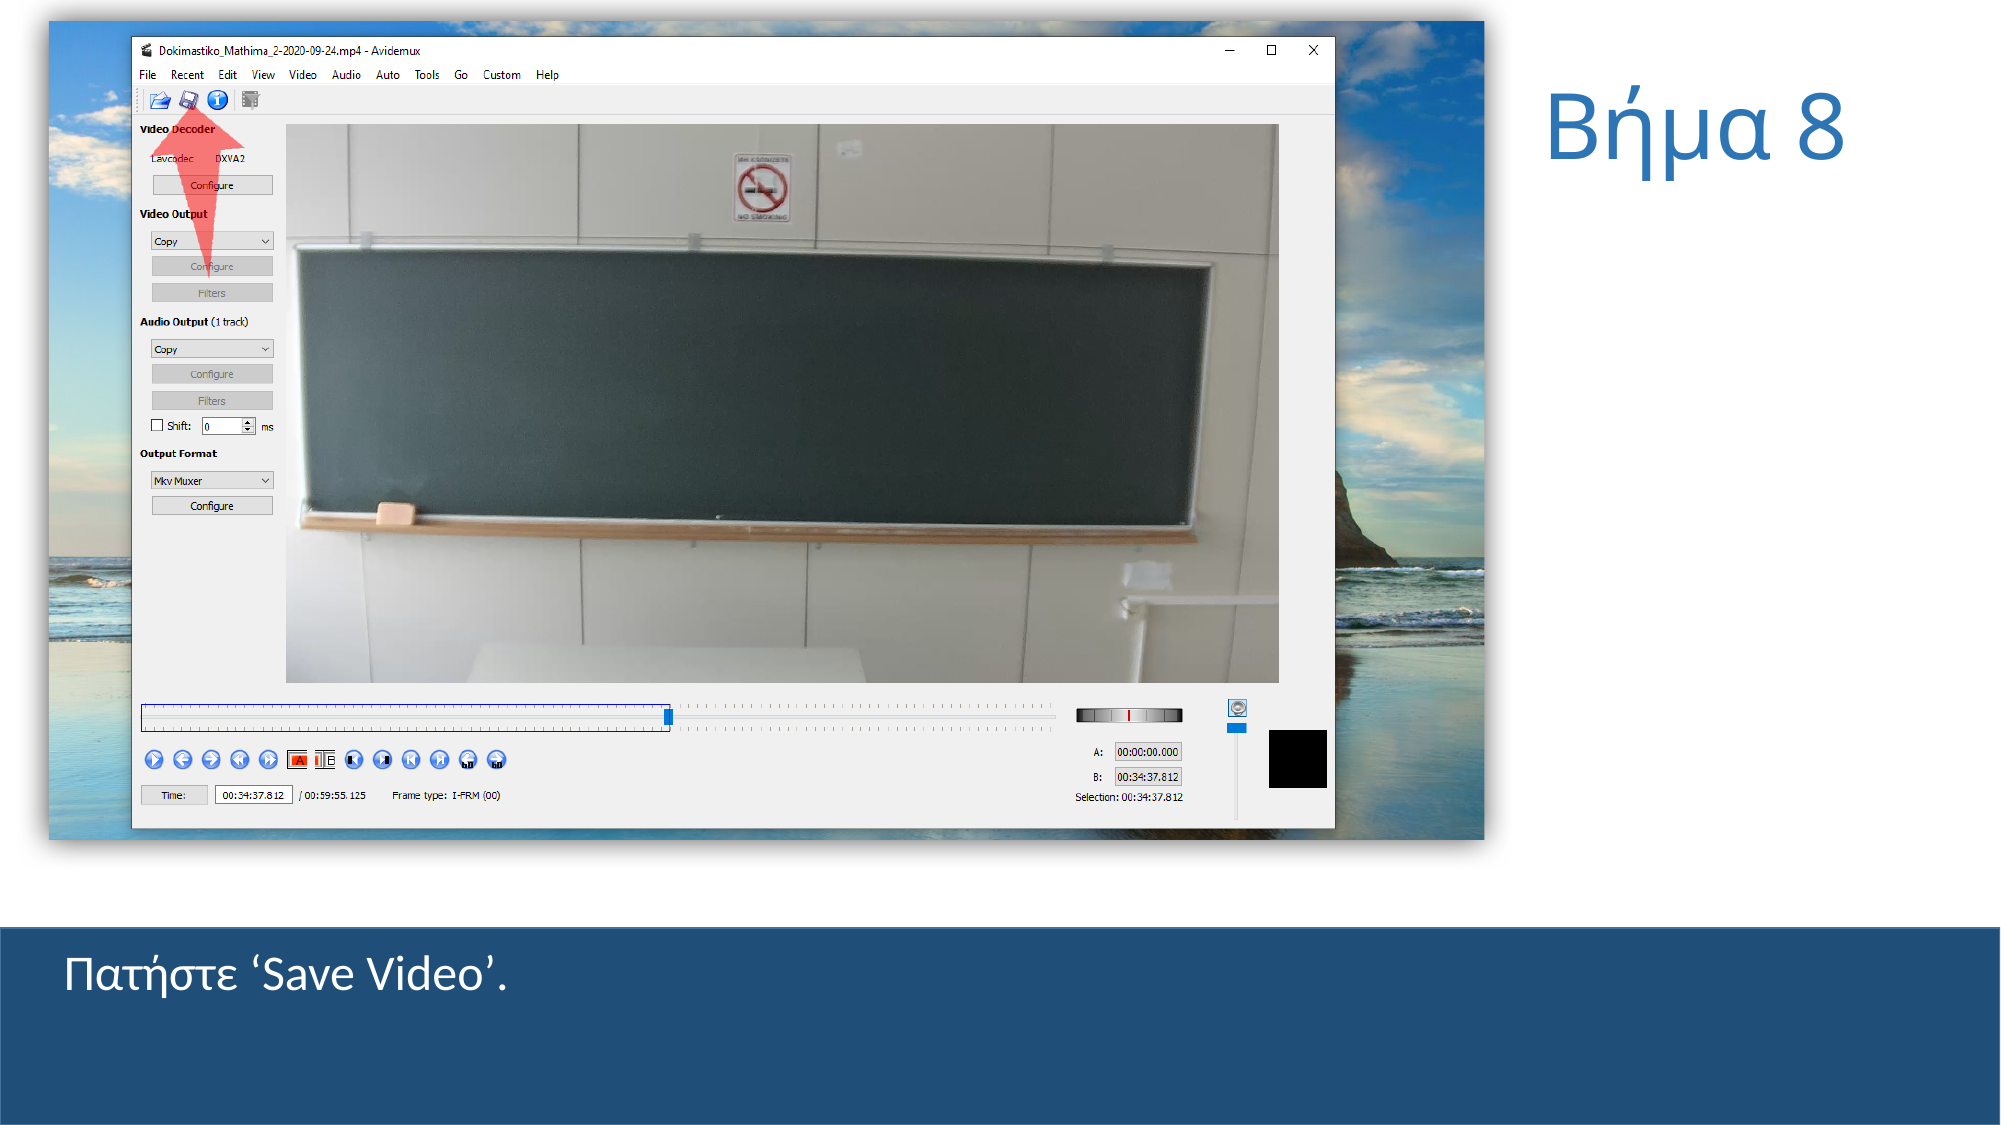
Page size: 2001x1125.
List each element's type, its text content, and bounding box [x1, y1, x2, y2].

list Πατήστε ‘Save Video’. [48, 940, 1965, 1125]
picture [48, 21, 1485, 840]
text_box [0, 927, 2000, 1125]
title Βήμα 8 [1527, 21, 1989, 240]
